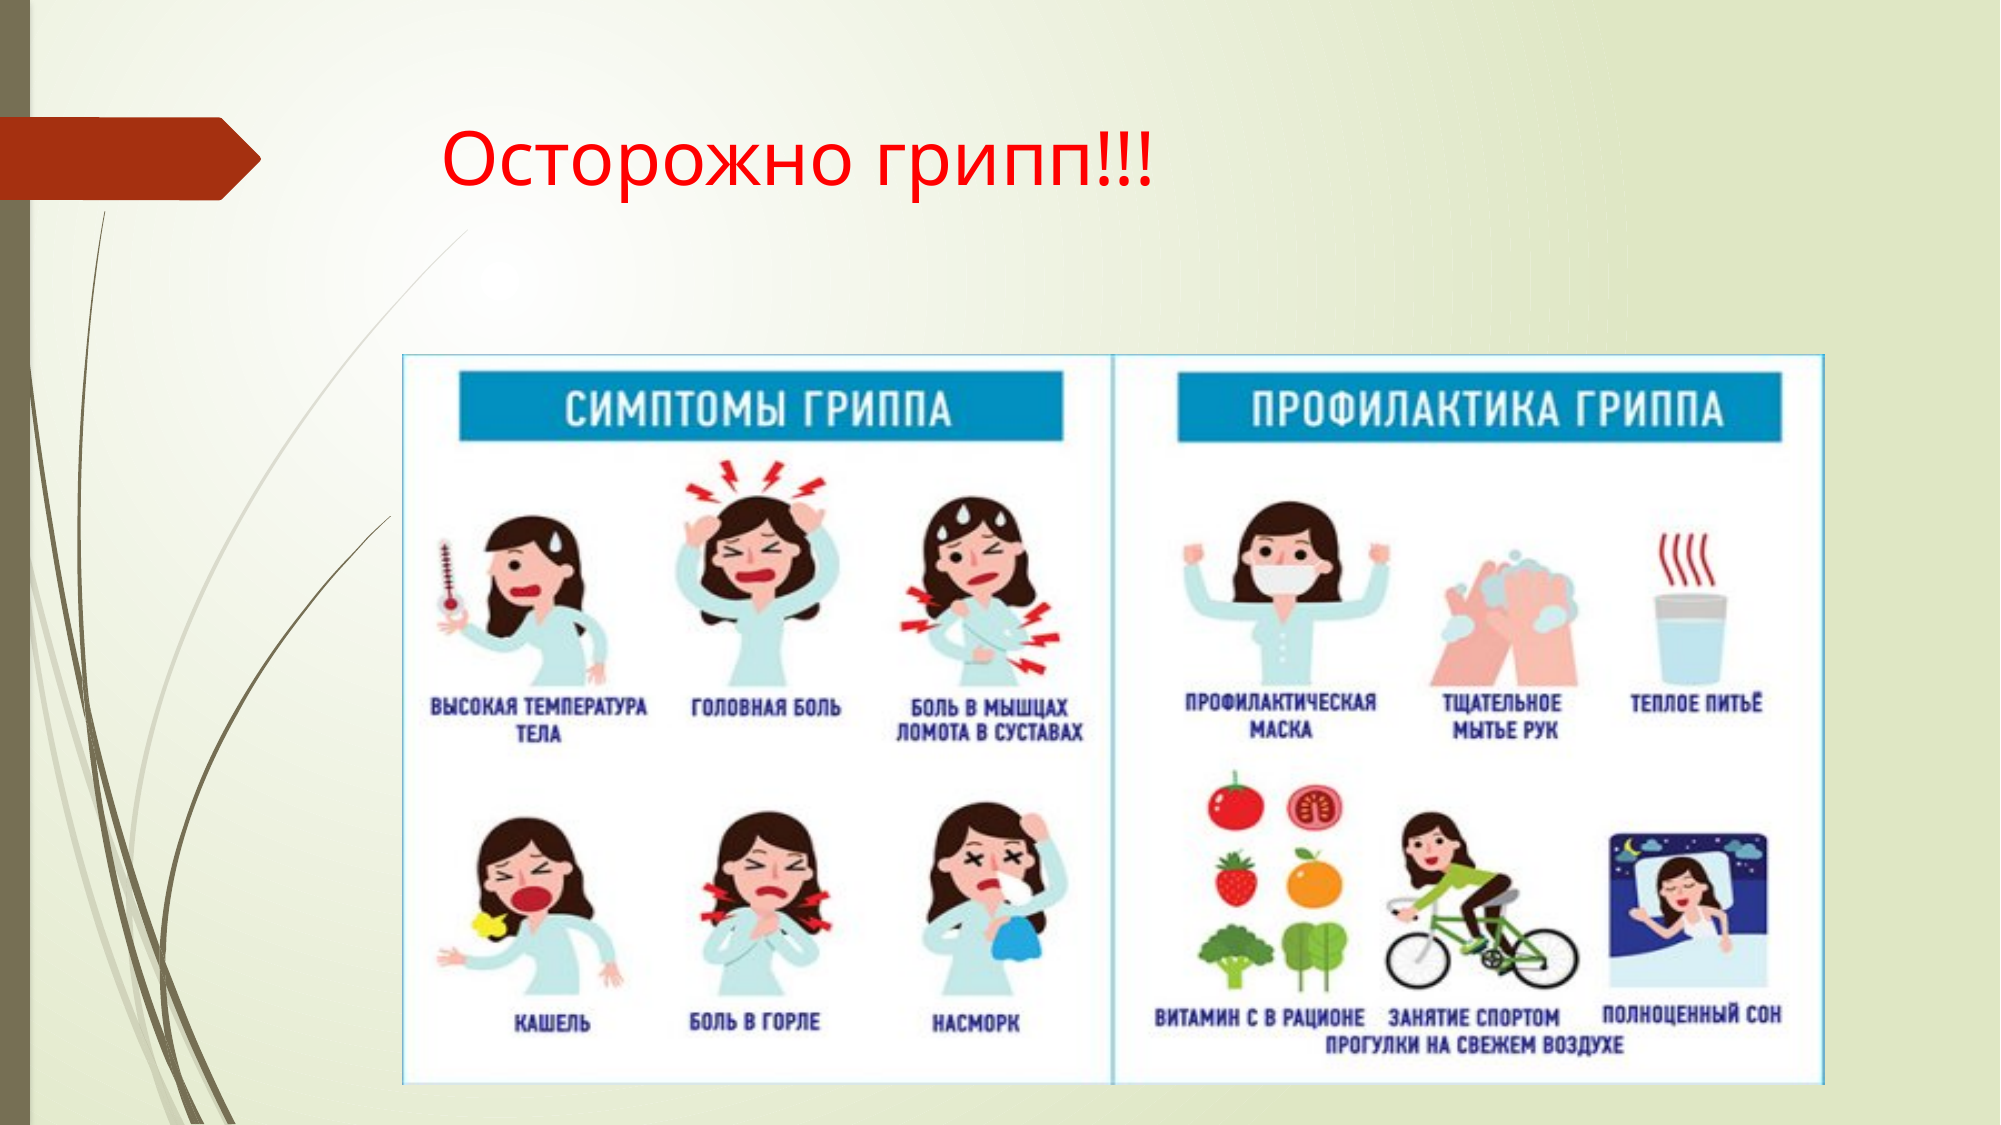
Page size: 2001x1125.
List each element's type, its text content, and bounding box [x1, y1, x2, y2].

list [401, 354, 1826, 1085]
title Осторожно грипп!!! [425, 102, 1888, 313]
